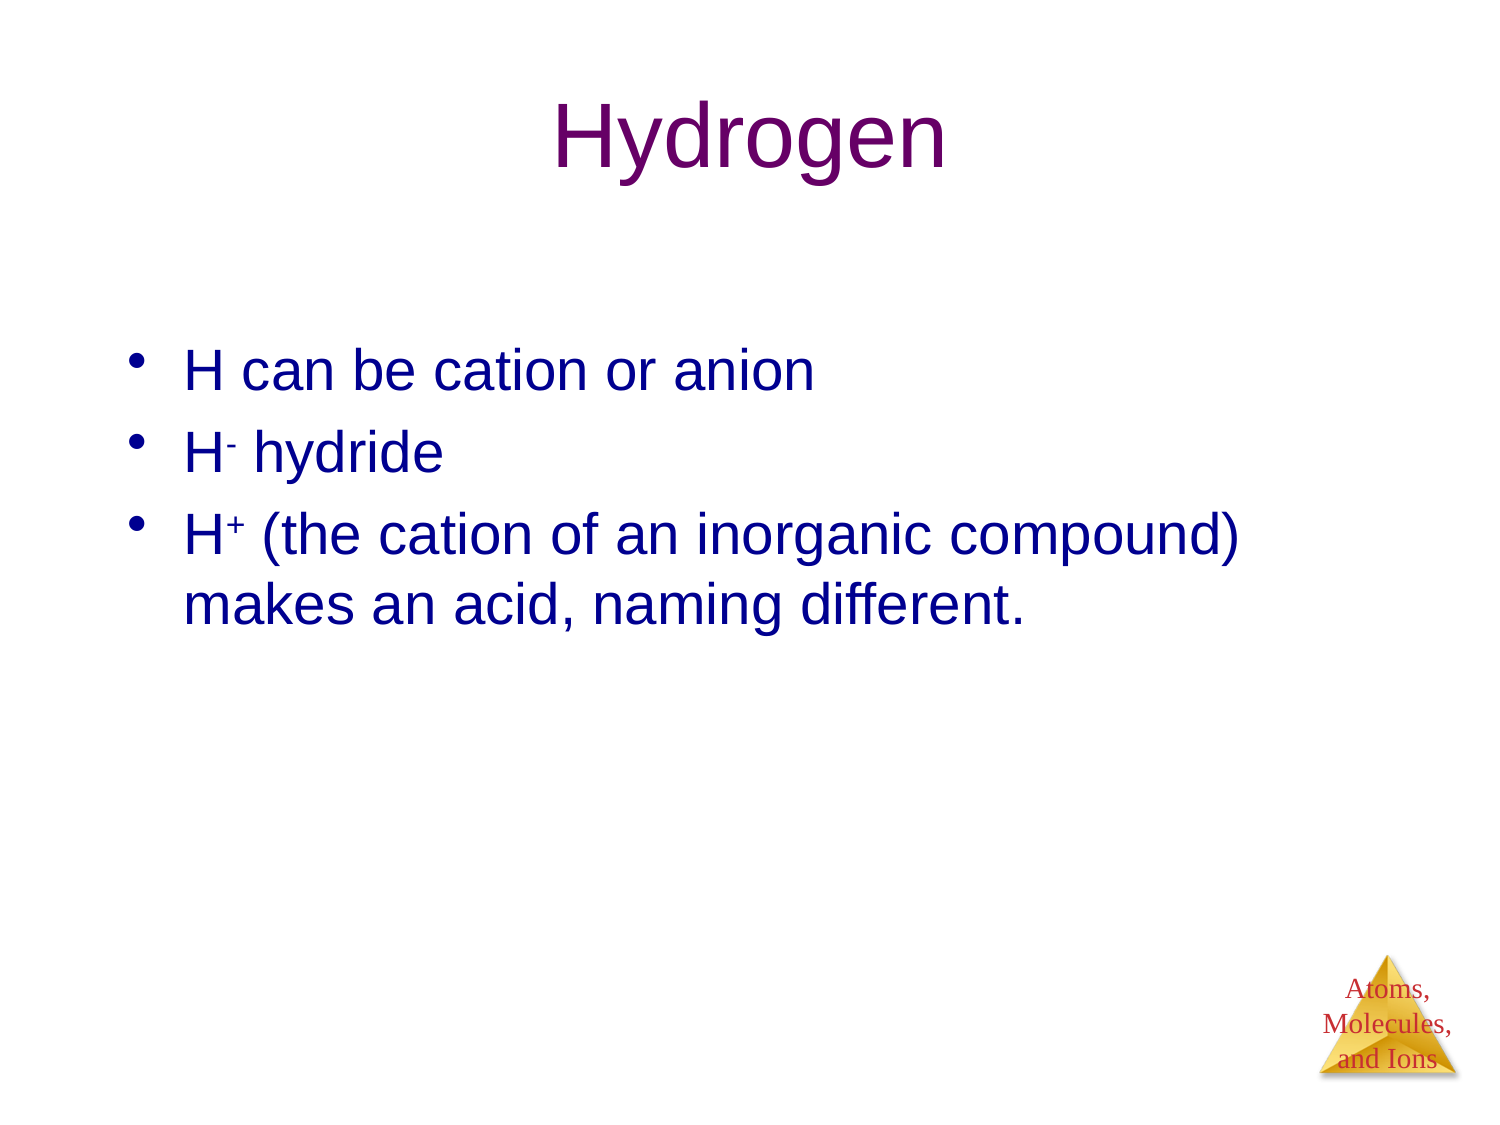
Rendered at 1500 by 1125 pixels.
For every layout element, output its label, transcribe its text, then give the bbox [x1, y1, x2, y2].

picture [1275, 899, 1500, 1125]
list H can be cation or anion H- hydride H+ (the cation of an inorganic compound) makes an acid, naming different. [112, 324, 1388, 650]
title Hydrogen [112, 37, 1388, 225]
